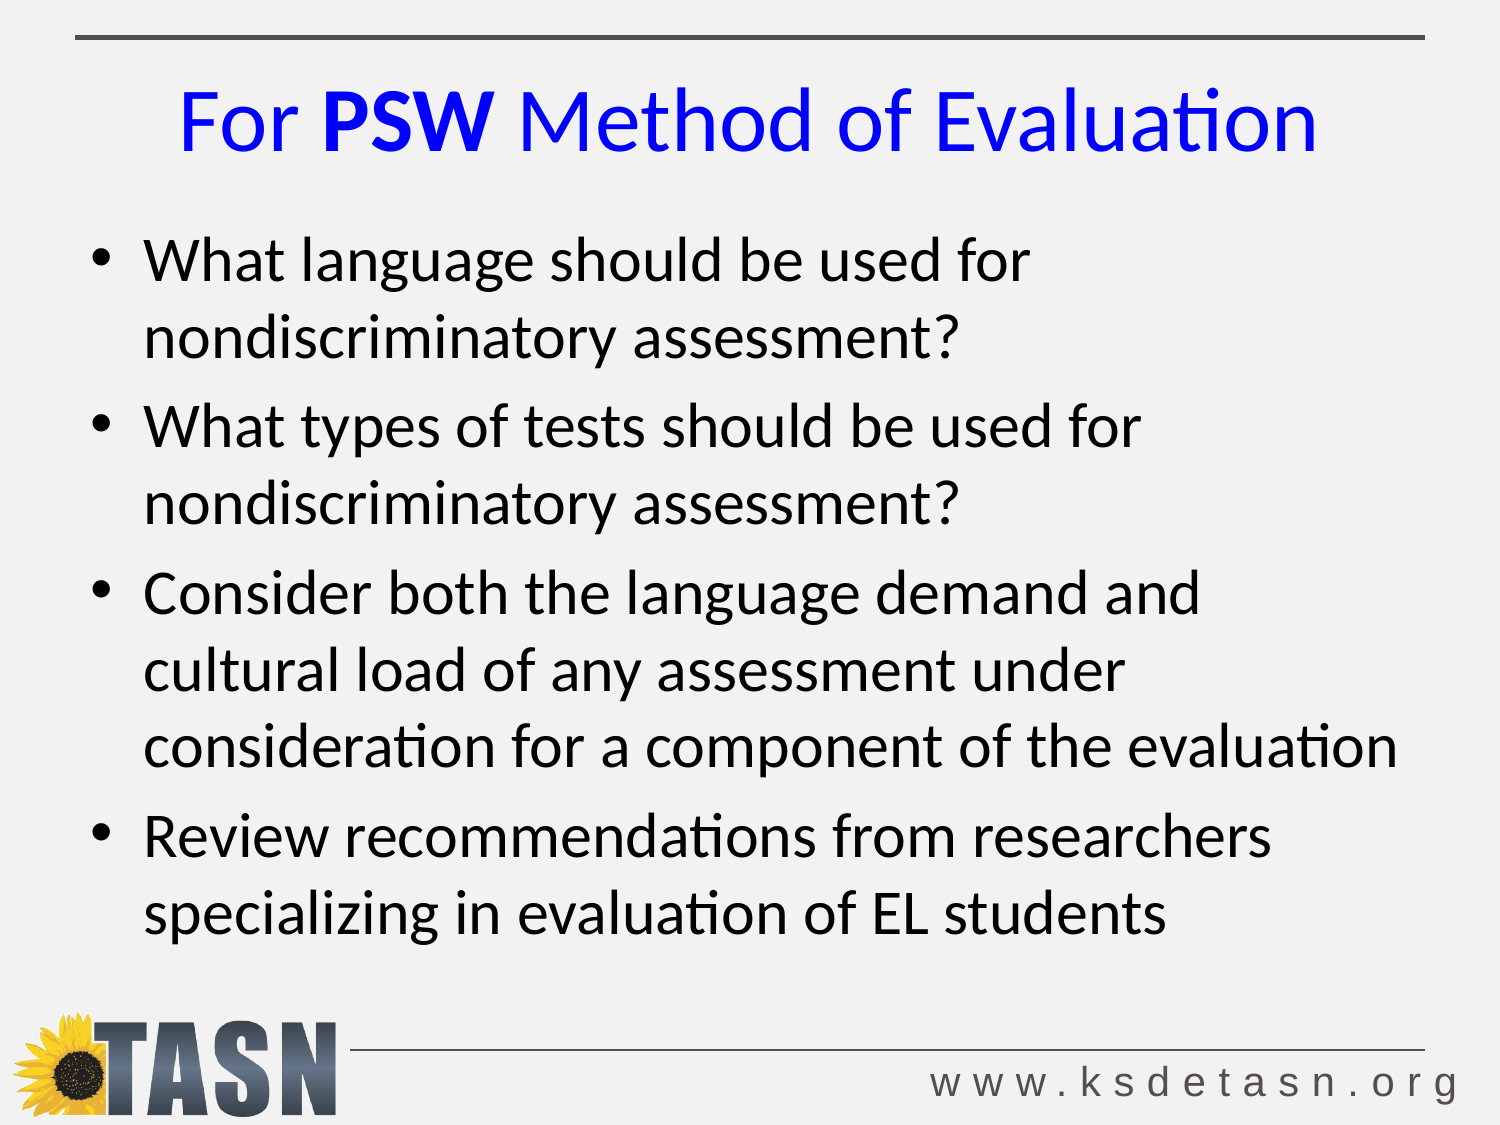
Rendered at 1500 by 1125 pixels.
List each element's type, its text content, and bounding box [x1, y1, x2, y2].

picture [12, 1012, 338, 1119]
list What language should be used for nondiscriminatory assessment? What types of tests should be used for nondiscriminatory assessment? Consider both the language demand and cultural load of any assessment under consideration for a component of the evaluation Review recommendations from researchers specializing in evaluation of EL students [75, 210, 1425, 1005]
title For PSW Method of Evaluation [75, 45, 1425, 185]
